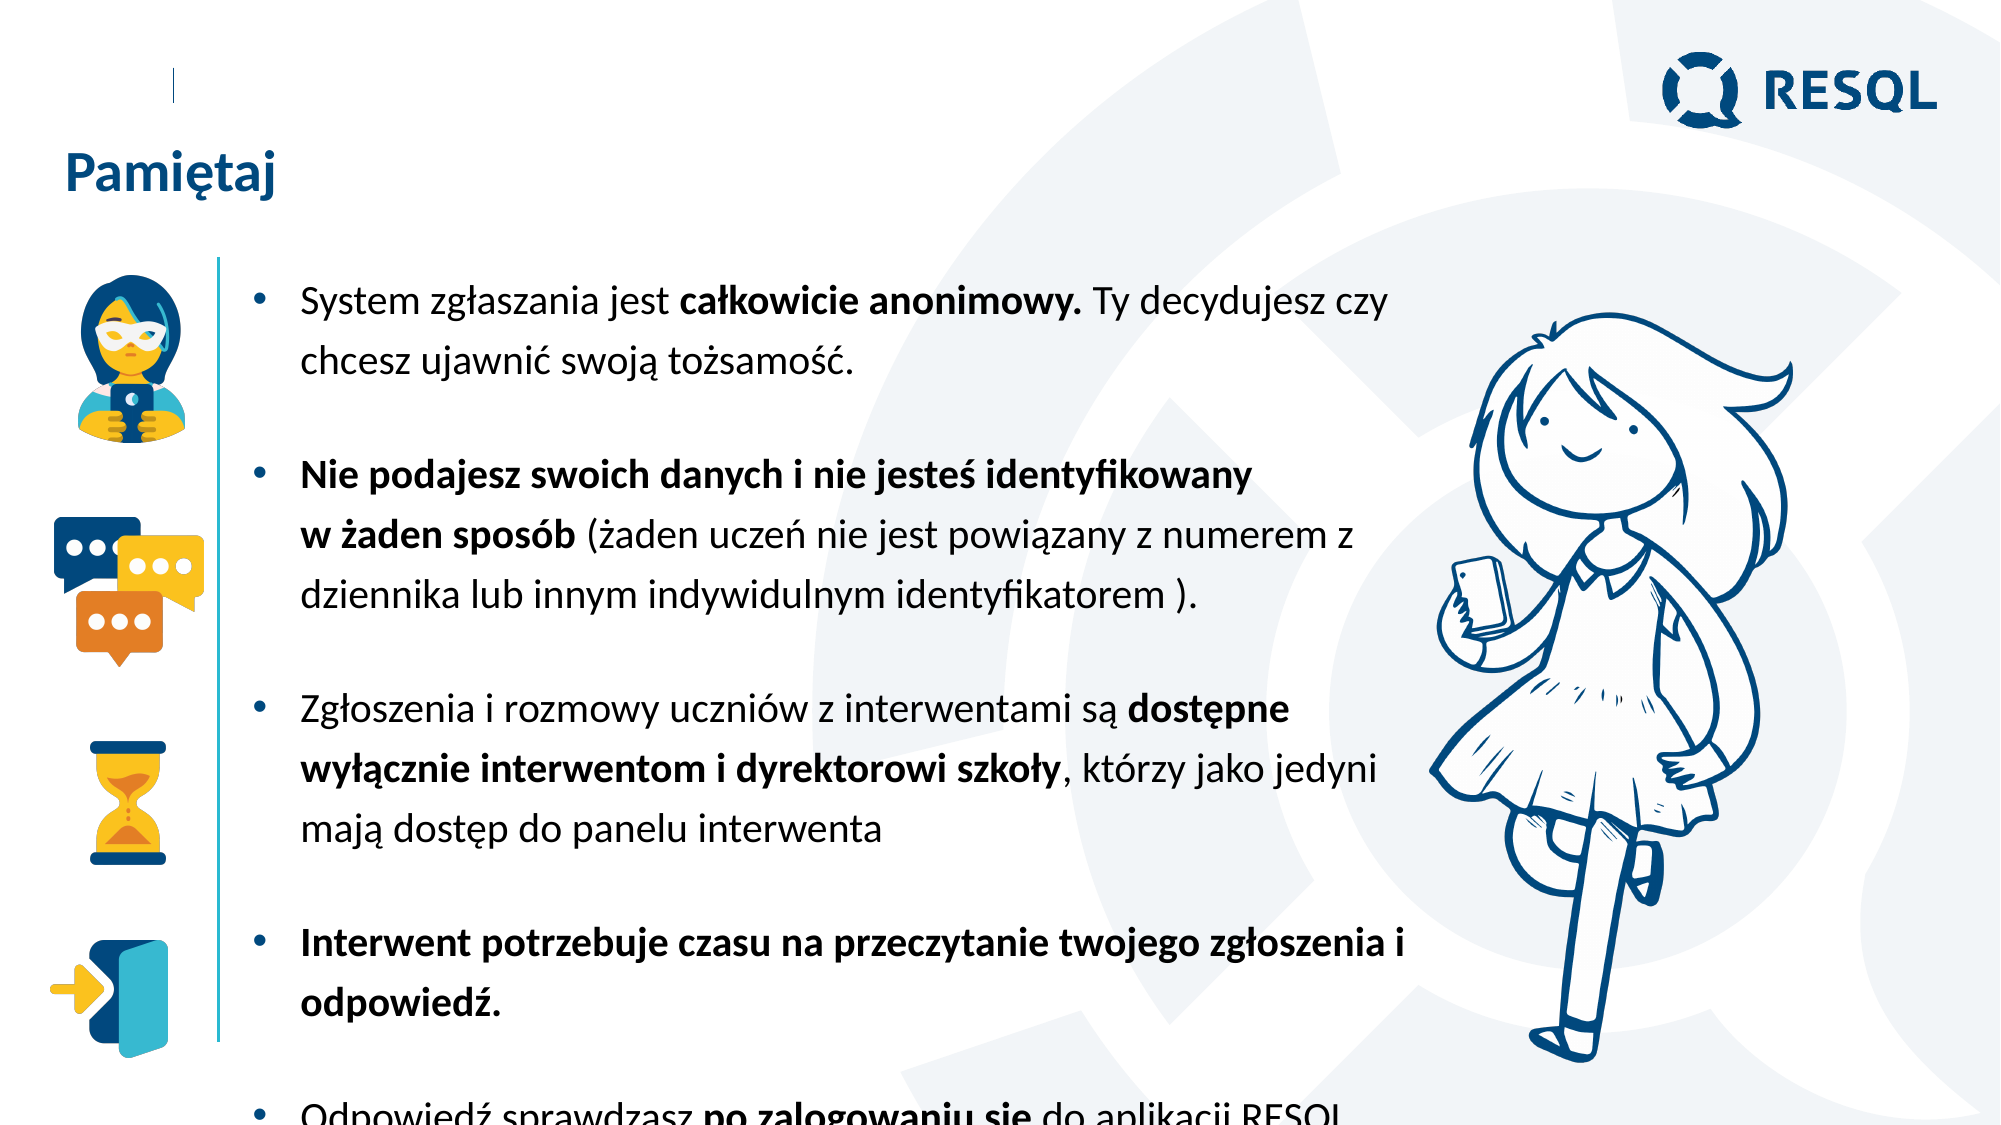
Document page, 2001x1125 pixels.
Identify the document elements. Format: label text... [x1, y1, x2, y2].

picture [78, 275, 186, 443]
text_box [811, 0, 2000, 1125]
picture [1429, 312, 1793, 1064]
title Pamiętaj [64, 133, 806, 197]
picture [89, 741, 166, 866]
picture [54, 517, 205, 667]
text_box System zgłaszania jest całkowicie anonimowy. Ty decydujesz czy chcesz ujawnić swoją tożsamość. Nie podajesz swoich danych i nie jesteś identyfikowany w żaden sposób (żaden uczeń nie jest powiązany z numerem z dziennika lub innym indywidulnym identyfikatorem ). Zgłoszenia i rozmowy uczniów z interwentami są dostępne wyłącznie interwentom i dyrektorowi szkoły, którzy jako jedyni mają dostęp do panelu interwenta Interwent potrzebuje czasu na przeczytanie twojego zgłoszenia i odpowiedź. Odpowiedź sprawdzasz po zalogowaniu się do aplikacji RESQL. [226, 255, 806, 1058]
picture [50, 940, 168, 1058]
